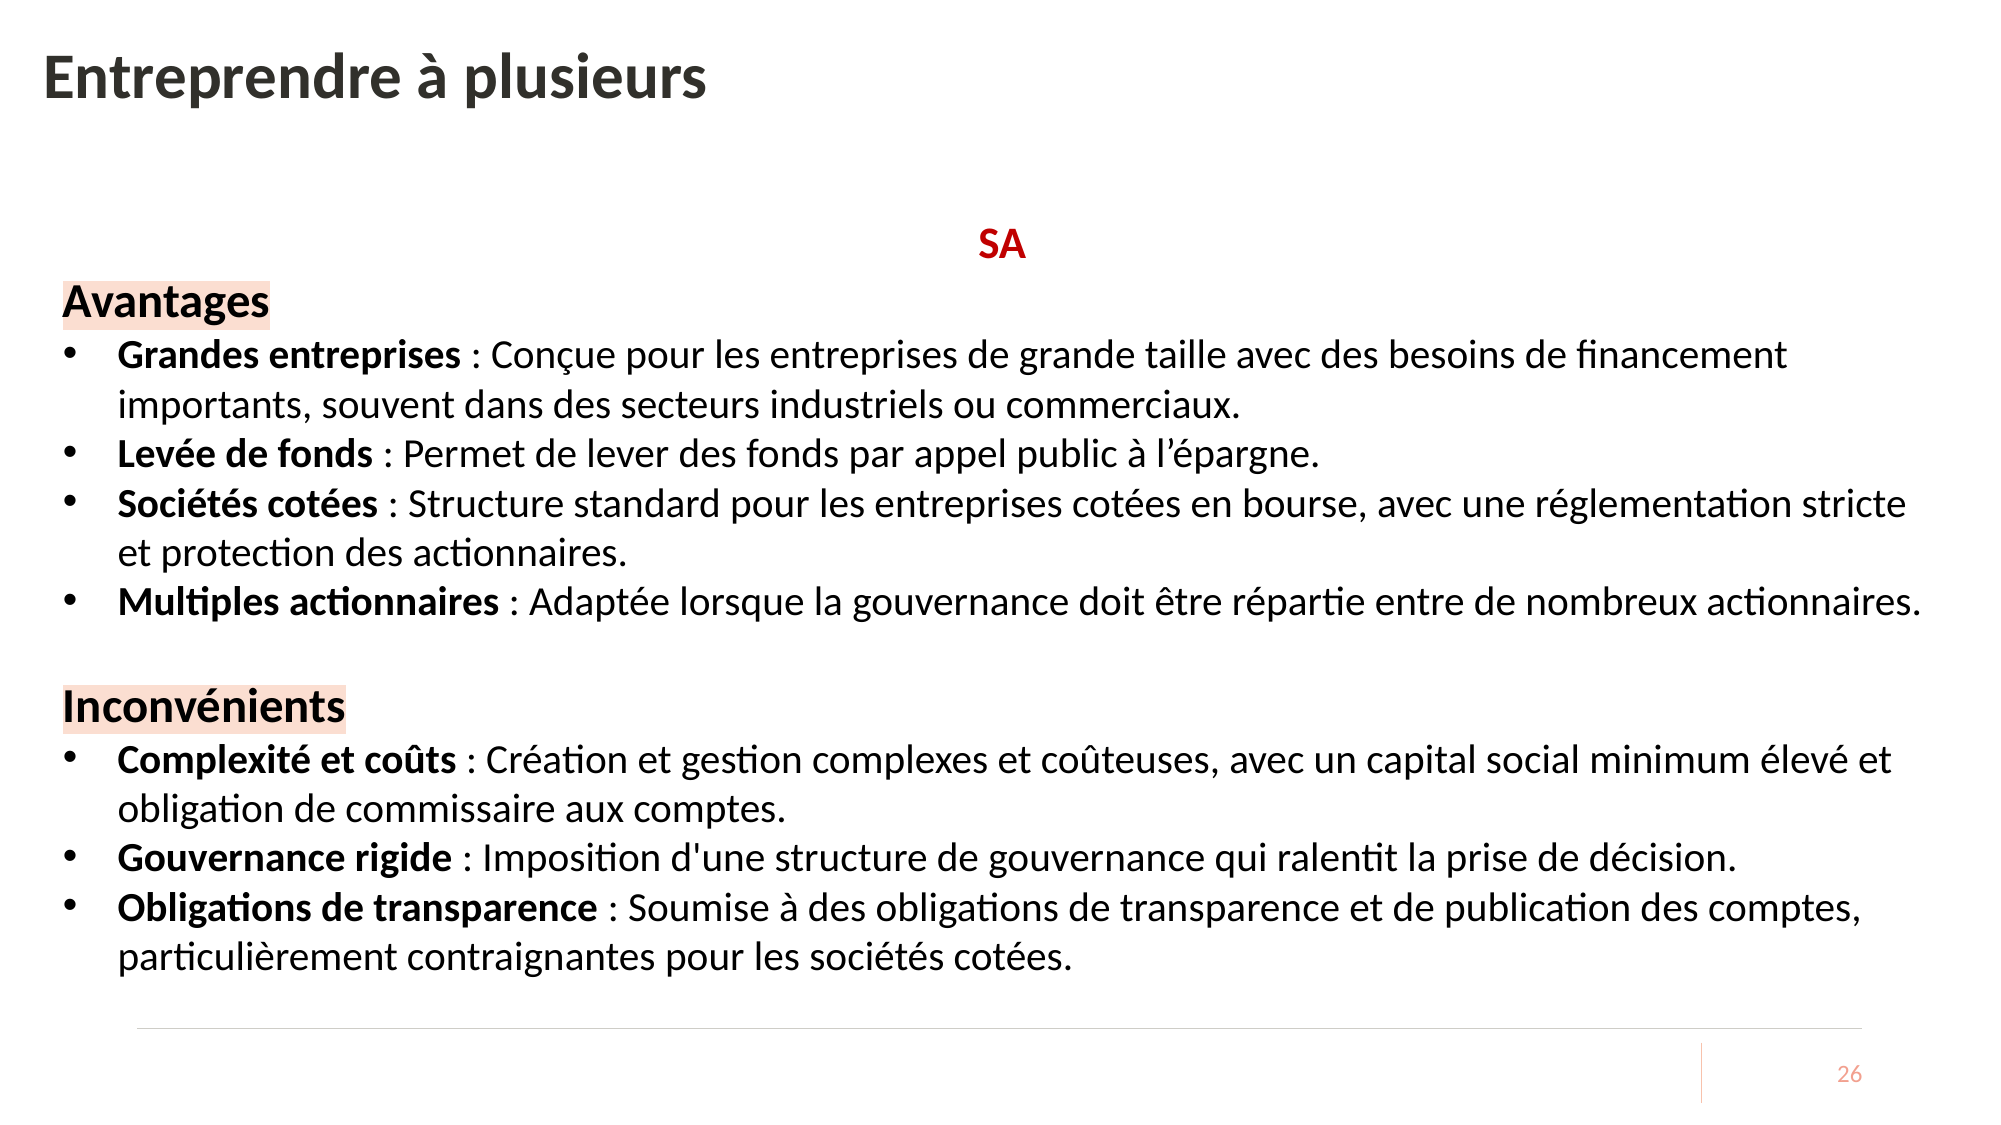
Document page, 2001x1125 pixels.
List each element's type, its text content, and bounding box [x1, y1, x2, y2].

title Entreprendre à plusieurs [43, 34, 1615, 121]
slide_number 26 [1720, 1042, 1863, 1103]
list SA Avantages Grandes entreprises : Conçue pour les entreprises de grande taille avec des besoins de financement importants, souvent dans des secteurs industriels ou commerciaux. Levée de fonds : Permet de lever des fonds par appel public à l’épargne. Sociétés cotées : Structure standard pour les entreprises cotées en bourse, avec une réglementation stricte et protection des actionnaires. Multiples actionnaires : Adaptée lorsque la gouvernance doit être répartie entre de nombreux actionnaires. Inconvénients Complexité et coûts : Création et gestion complexes et coûteuses, avec un capital social minimum élevé et obligation de commissaire aux comptes. Gouvernance rigide : Imposition d'une structure de gouvernance qui ralentit la prise de décision. Obligations de transparence : Soumise à des obligations de transparence et de publication des comptes, particulièrement contraignantes pour les sociétés cotées. [62, 205, 1957, 1012]
